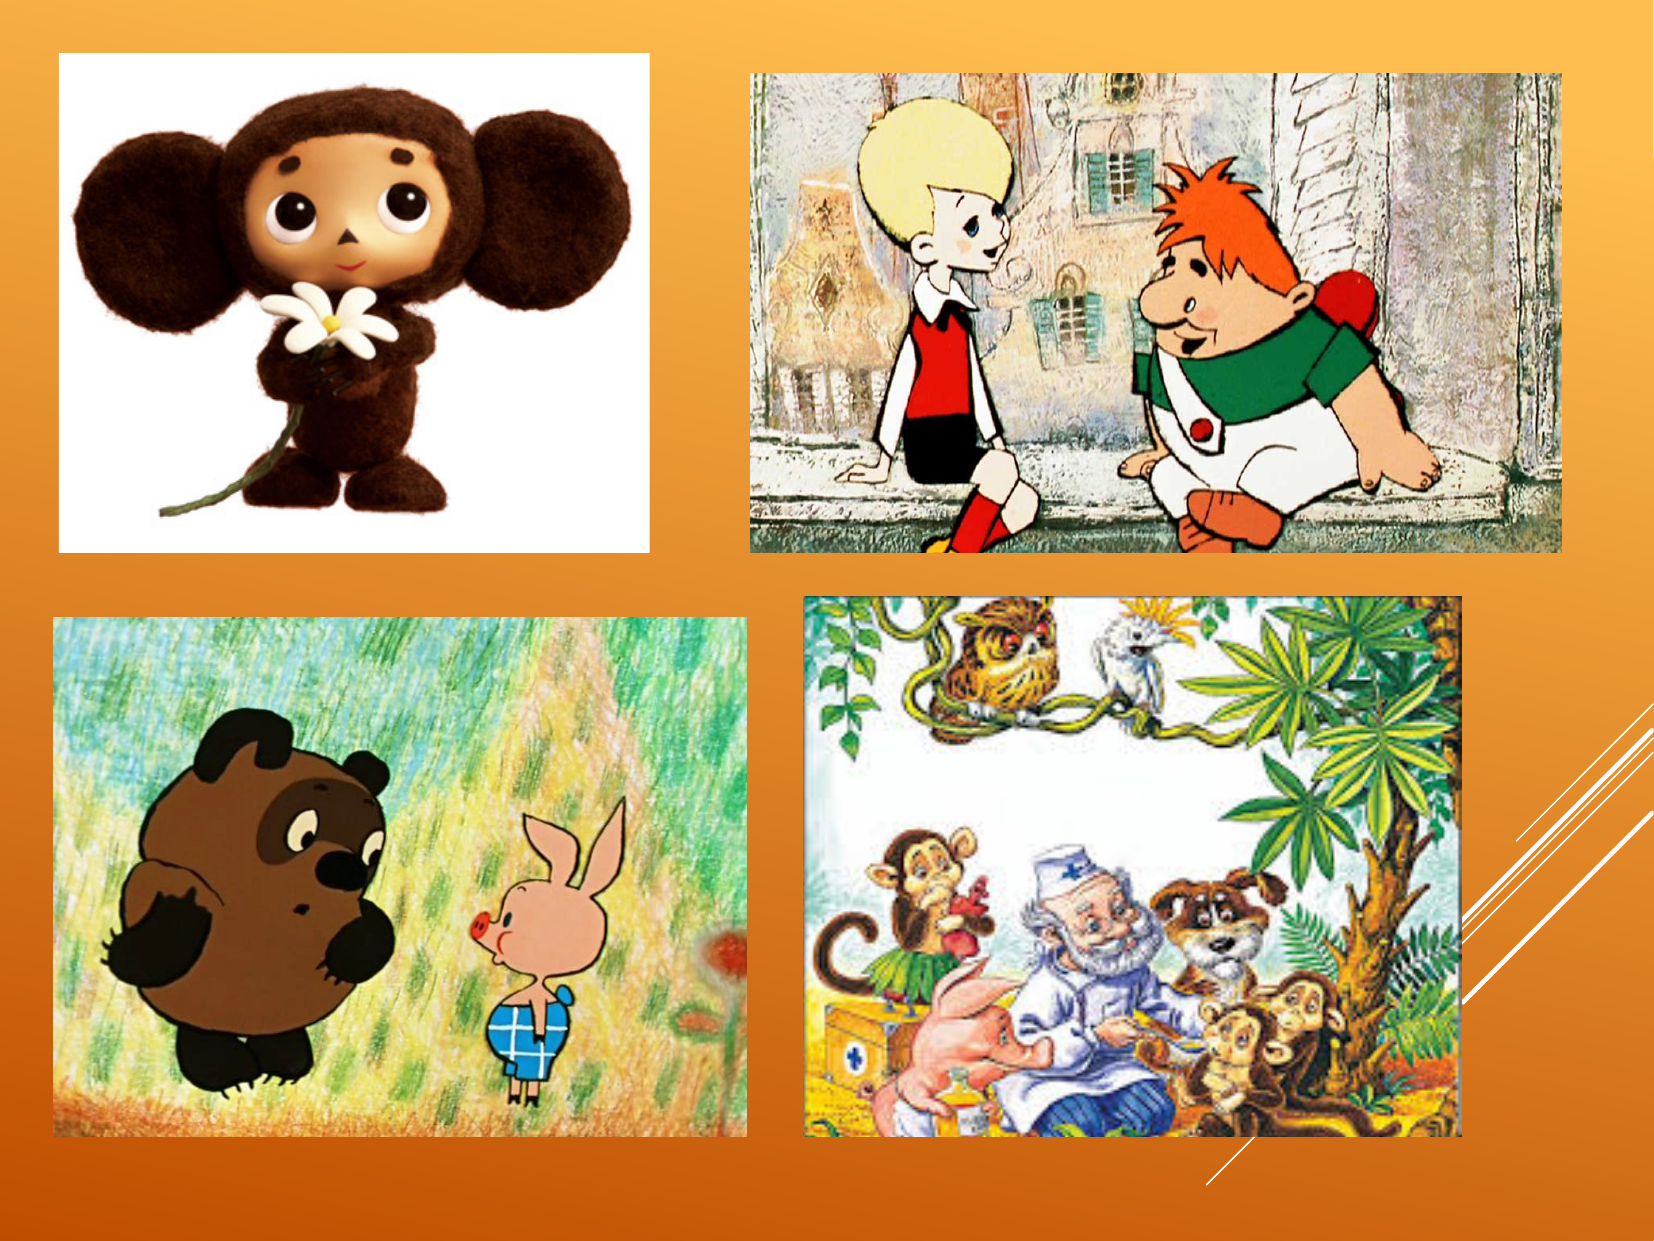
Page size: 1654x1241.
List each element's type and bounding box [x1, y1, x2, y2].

picture [53, 616, 747, 1138]
picture [802, 596, 1463, 1137]
picture [750, 73, 1562, 554]
picture [58, 52, 650, 554]
